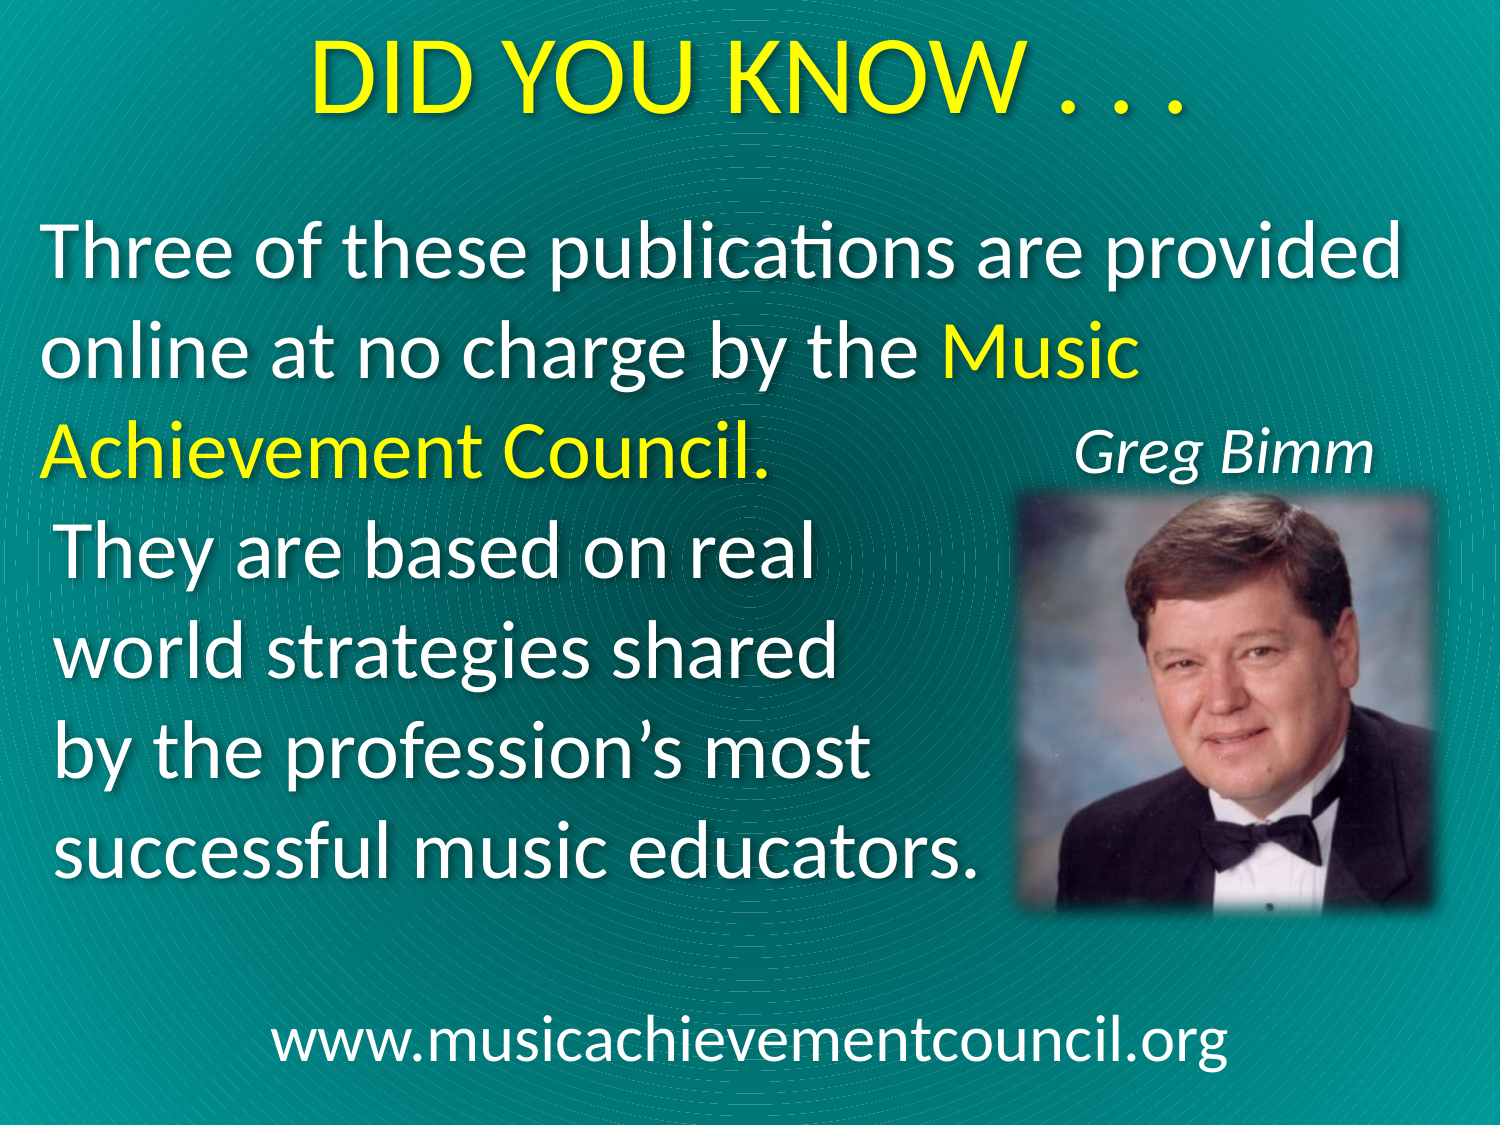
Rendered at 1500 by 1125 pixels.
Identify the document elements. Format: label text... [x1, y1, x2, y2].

text_box Three of these publications are provided online at no charge by the Music Achievement Council. [24, 187, 1500, 987]
text_box Greg Bimm [1012, 399, 1438, 473]
picture [999, 474, 1451, 926]
title DID YOU KNOW . . . [0, 0, 1500, 163]
text_box www.musicachievementcouncil.org [0, 987, 1500, 1083]
